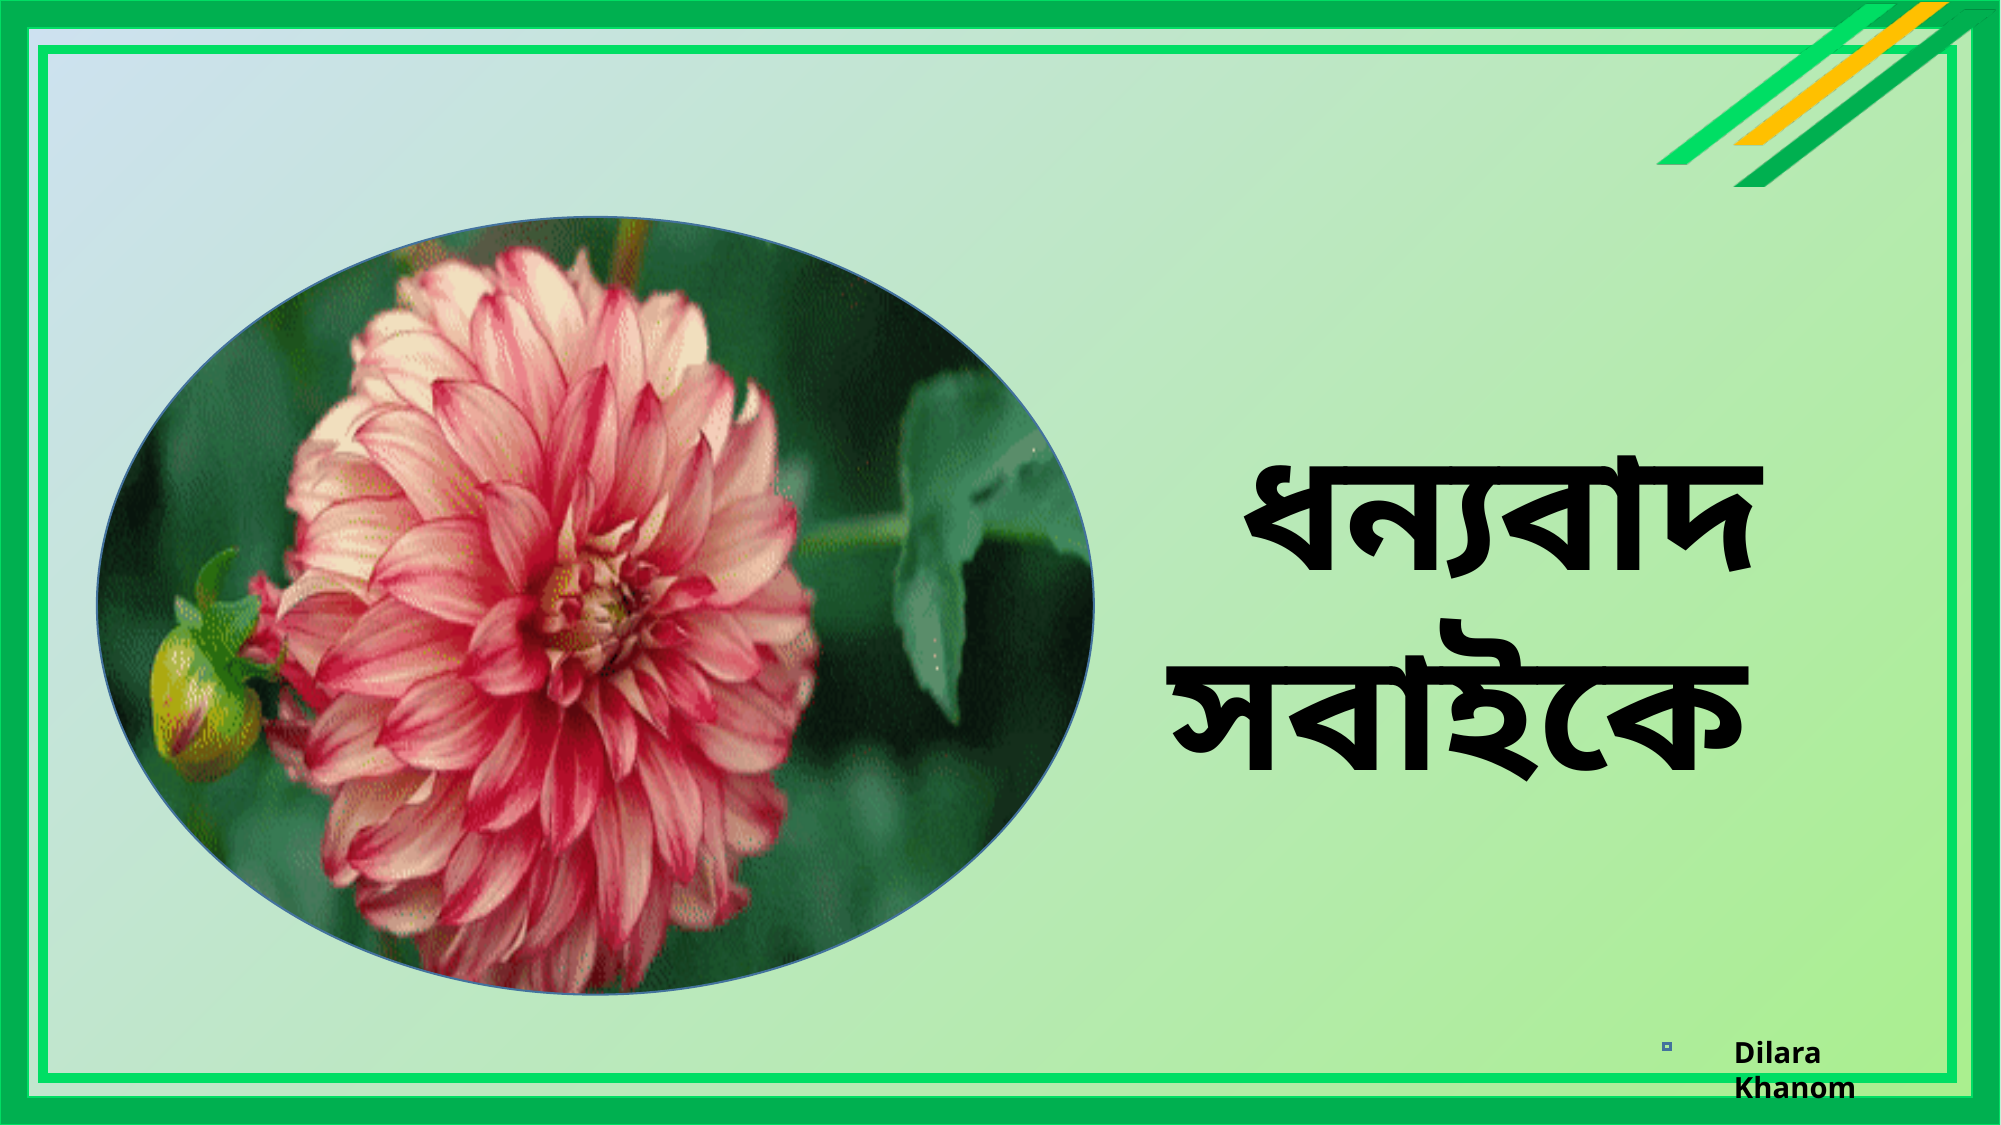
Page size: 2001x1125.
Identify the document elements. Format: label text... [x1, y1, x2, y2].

picture [1656, 2, 1995, 187]
text_box ধন্যবাদ সবাইকে [1132, 396, 1871, 811]
text_box [95, 215, 1095, 996]
